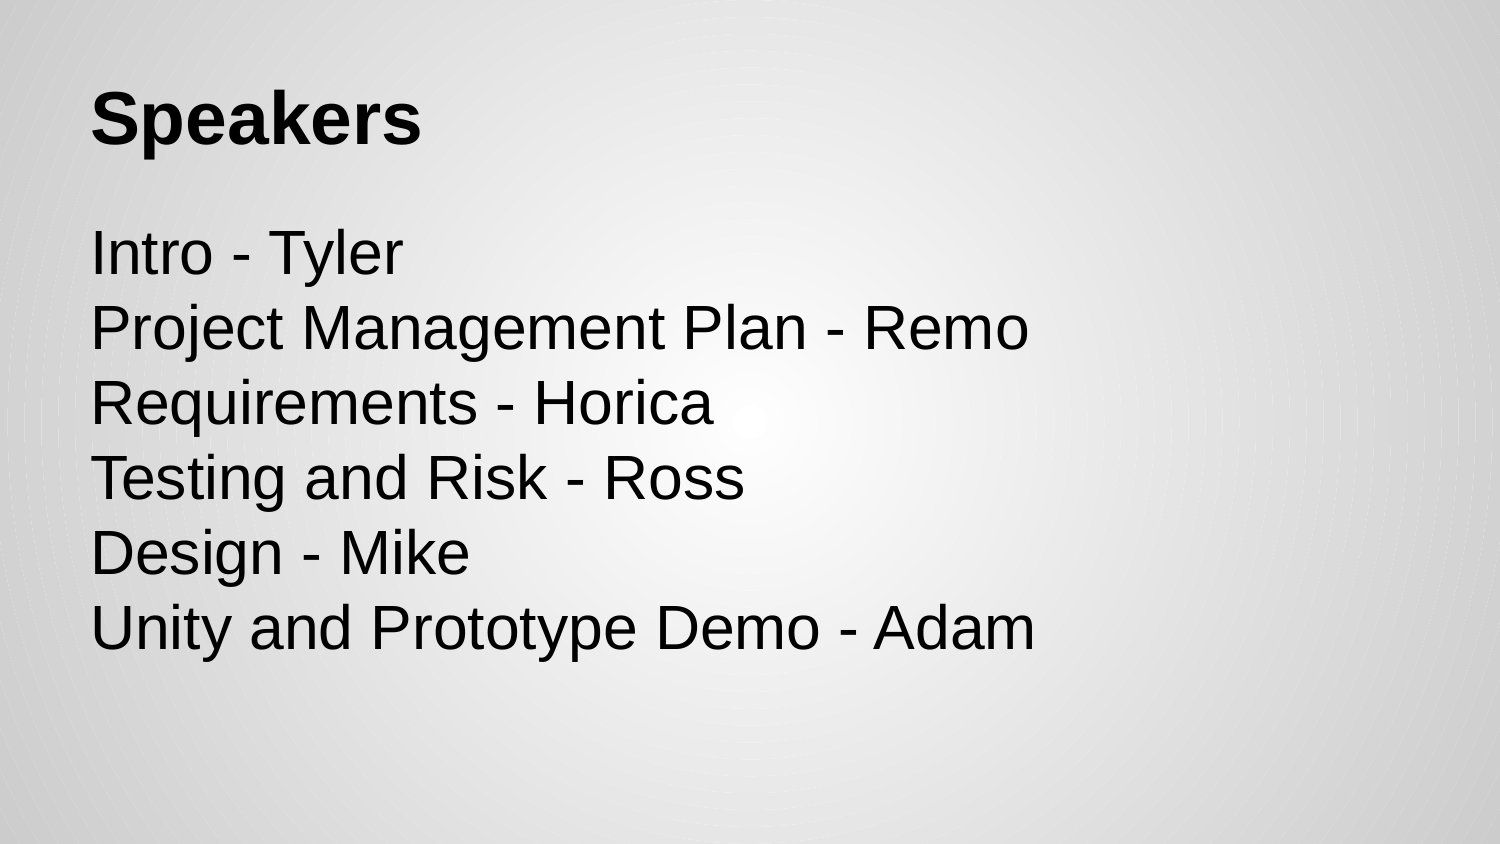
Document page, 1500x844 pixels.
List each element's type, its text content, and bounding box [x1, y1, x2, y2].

list Intro - Tyler Project Management Plan - Remo Requirements - Horica Testing and Risk - Ross Design - Mike Unity and Prototype Demo - Adam [75, 196, 1425, 808]
title Speakers [75, 33, 1425, 175]
